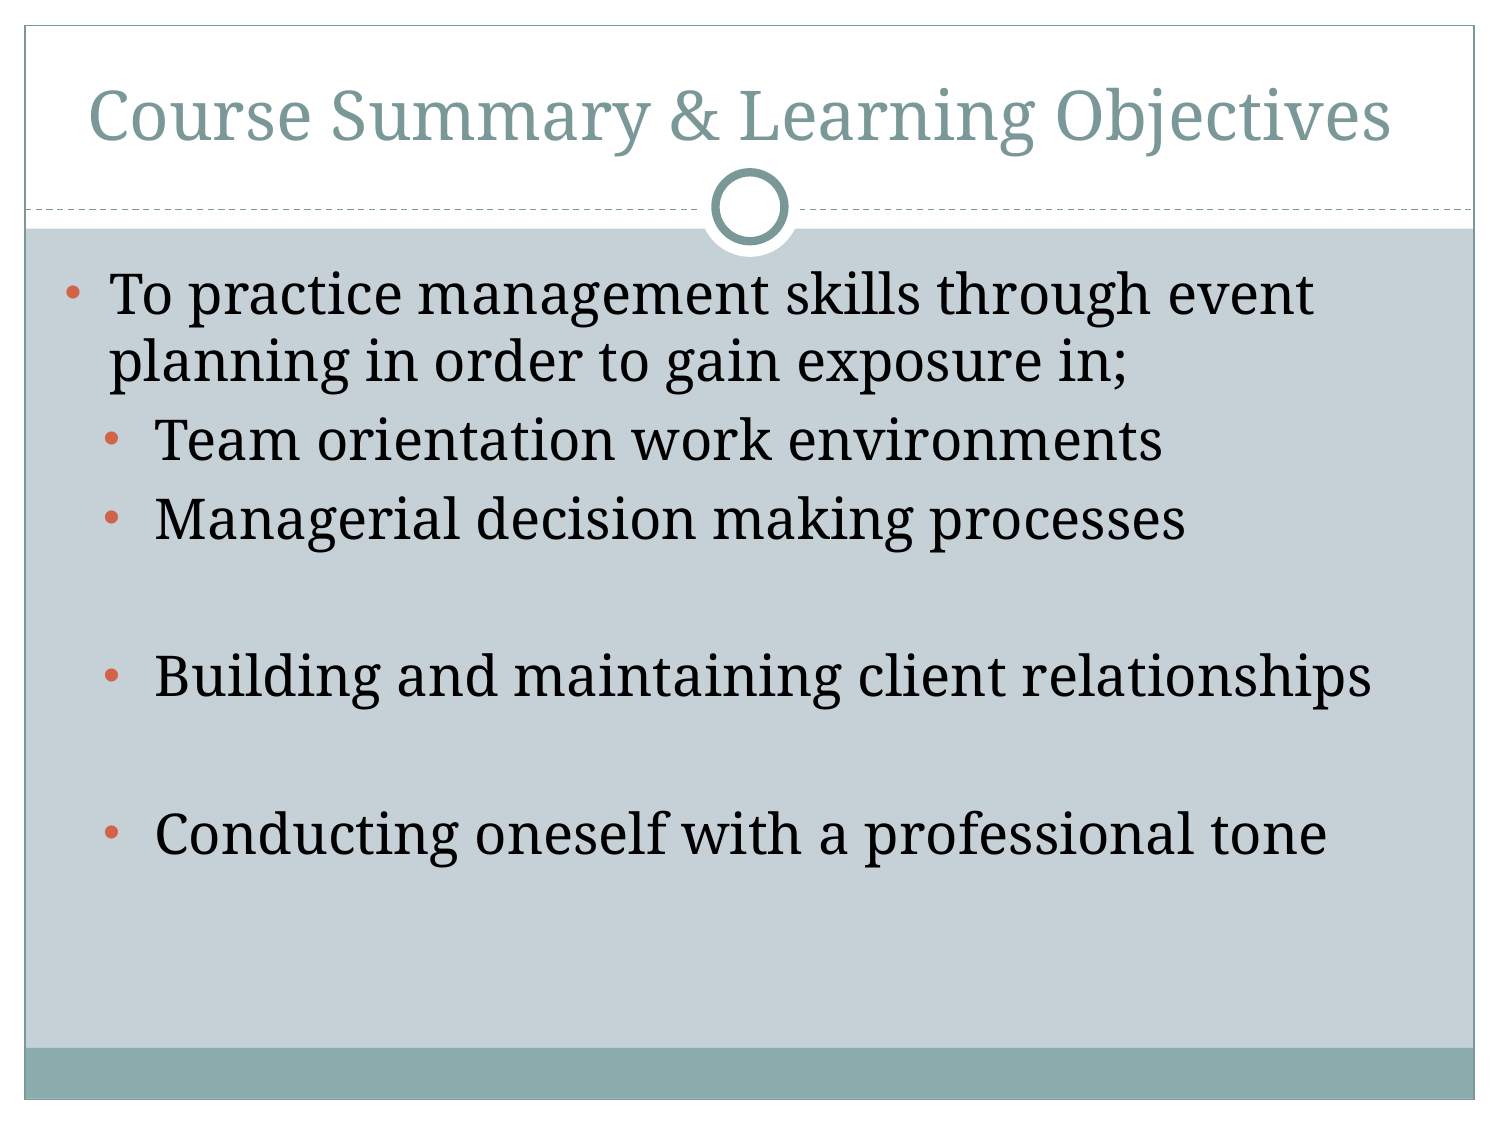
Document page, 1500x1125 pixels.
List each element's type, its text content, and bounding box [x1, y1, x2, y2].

title Course Summary & Learning Objectives [49, 37, 1450, 162]
list To practice management skills through event planning in order to gain exposure in; Team orientation work environments Managerial decision making processes Building and maintaining client relationships Conducting oneself with a professional tone [49, 250, 1445, 1001]
